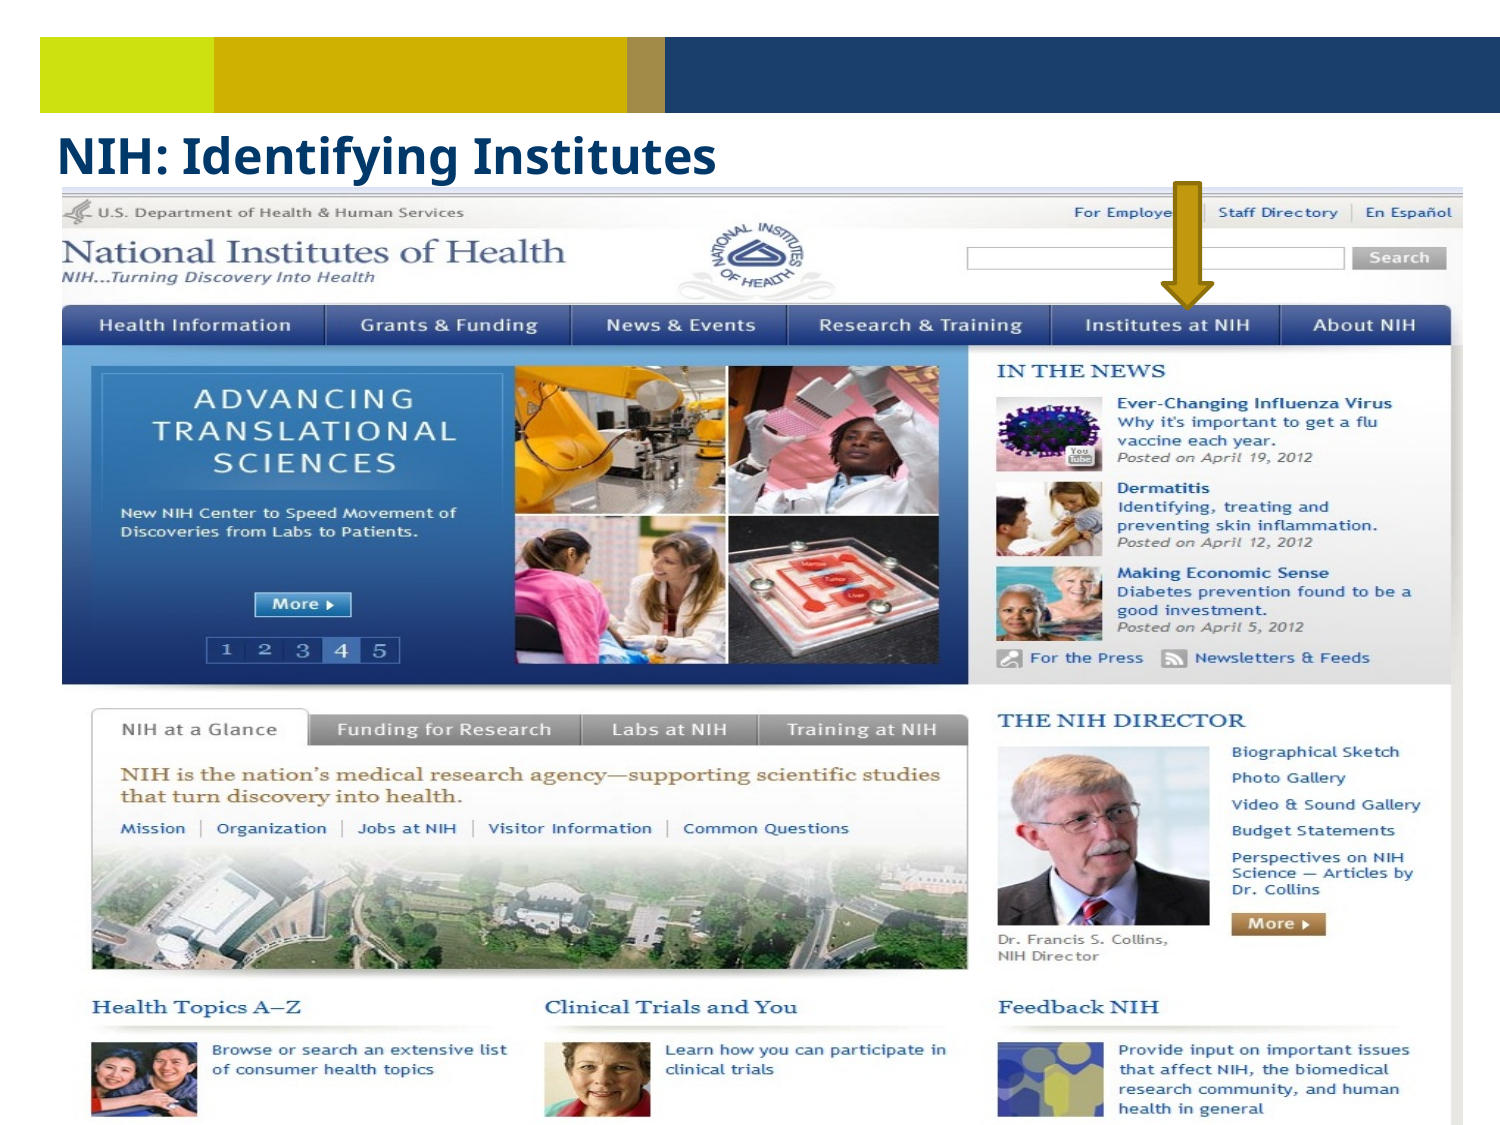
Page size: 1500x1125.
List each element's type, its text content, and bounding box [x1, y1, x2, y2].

picture [40, 37, 1500, 113]
title NIH: Identifying Institutes [41, 112, 1500, 198]
picture [62, 187, 1463, 1125]
text_box [1172, 181, 1203, 185]
